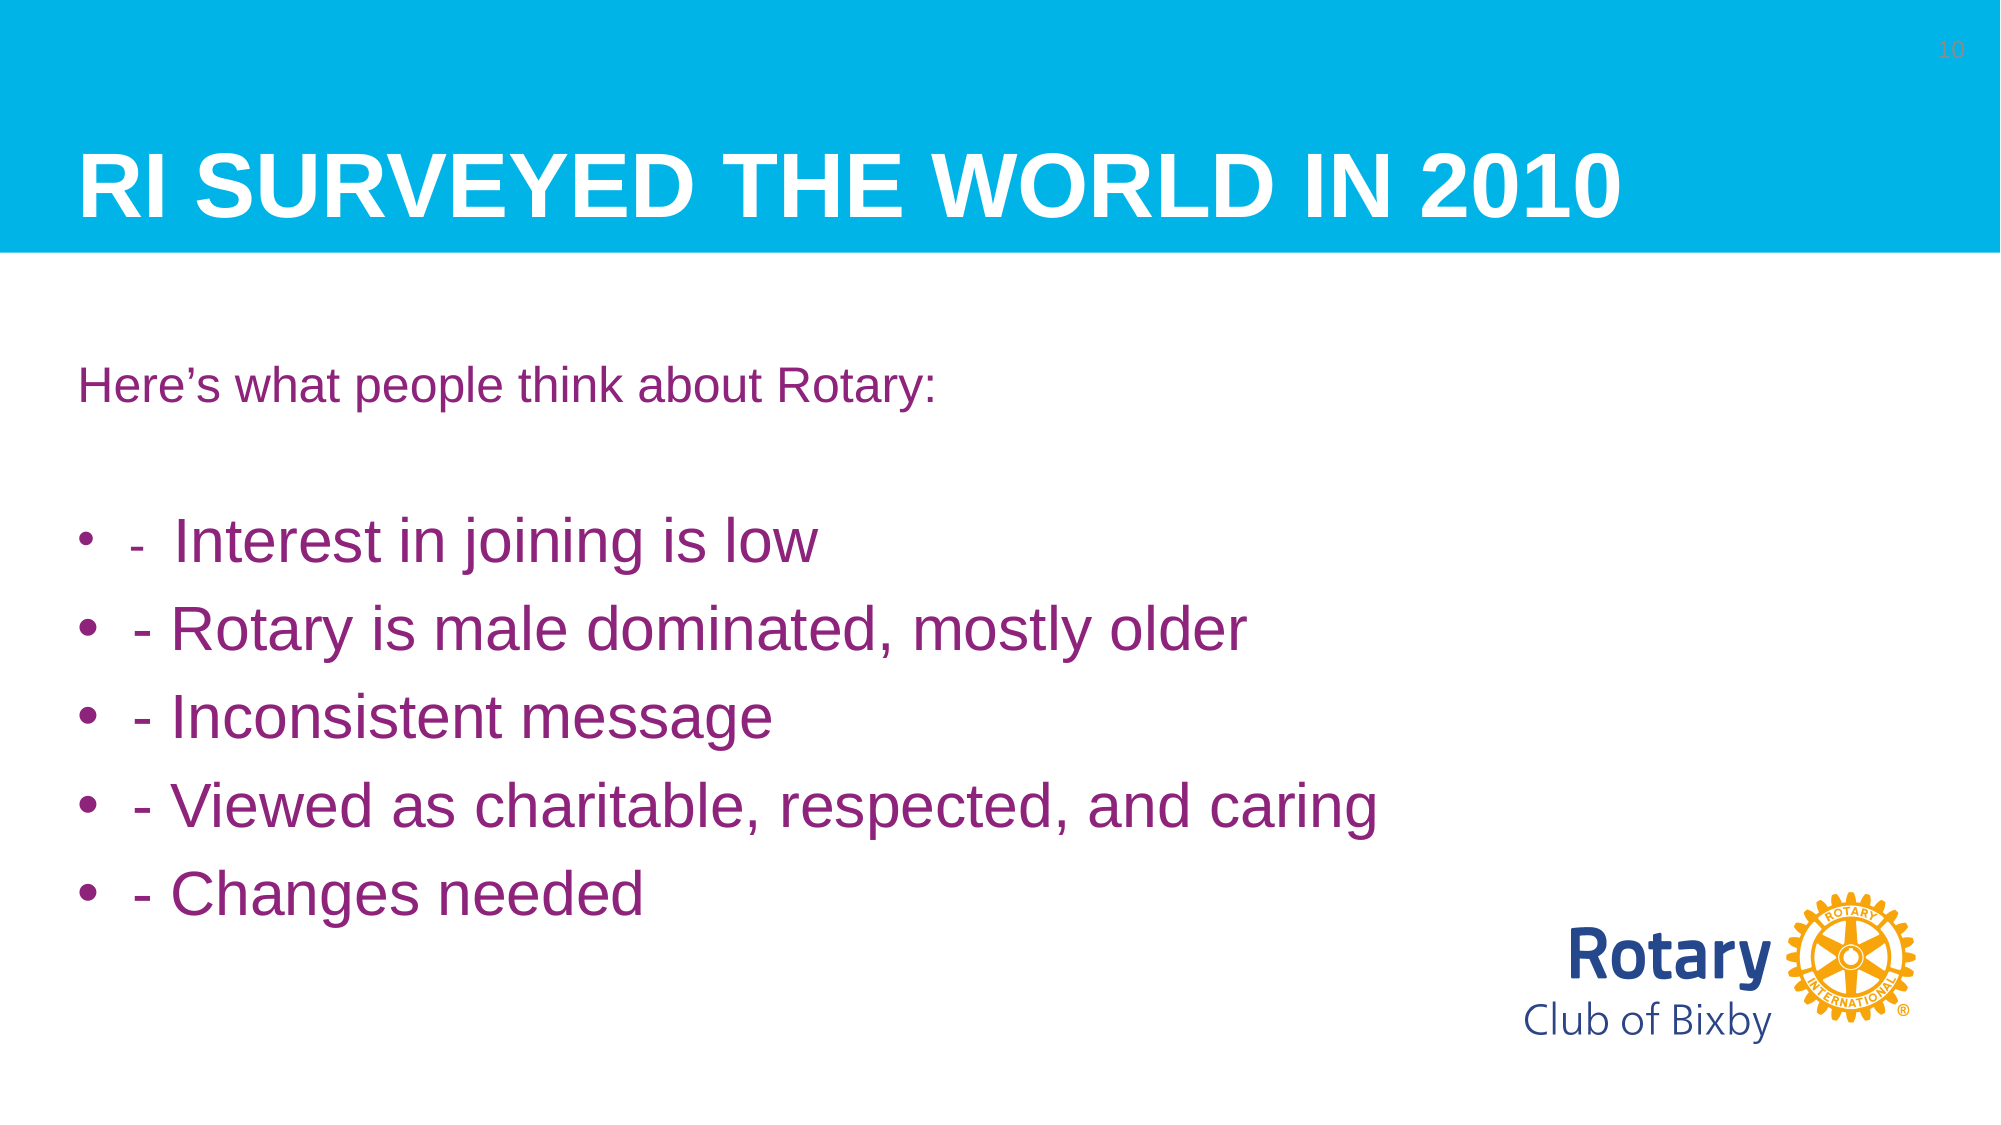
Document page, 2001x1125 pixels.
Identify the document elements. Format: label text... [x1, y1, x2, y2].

title RI Surveyed the world in 2010 [62, 0, 1950, 253]
list Here’s what people think about Rotary: - Interest in joining is low - Rotary is male dominated, mostly older - Inconsistent message - Viewed as charitable, respected, and caring - Changes needed [62, 351, 1950, 1014]
picture [1509, 880, 1938, 1073]
slide_number 10 [1911, 18, 1981, 79]
